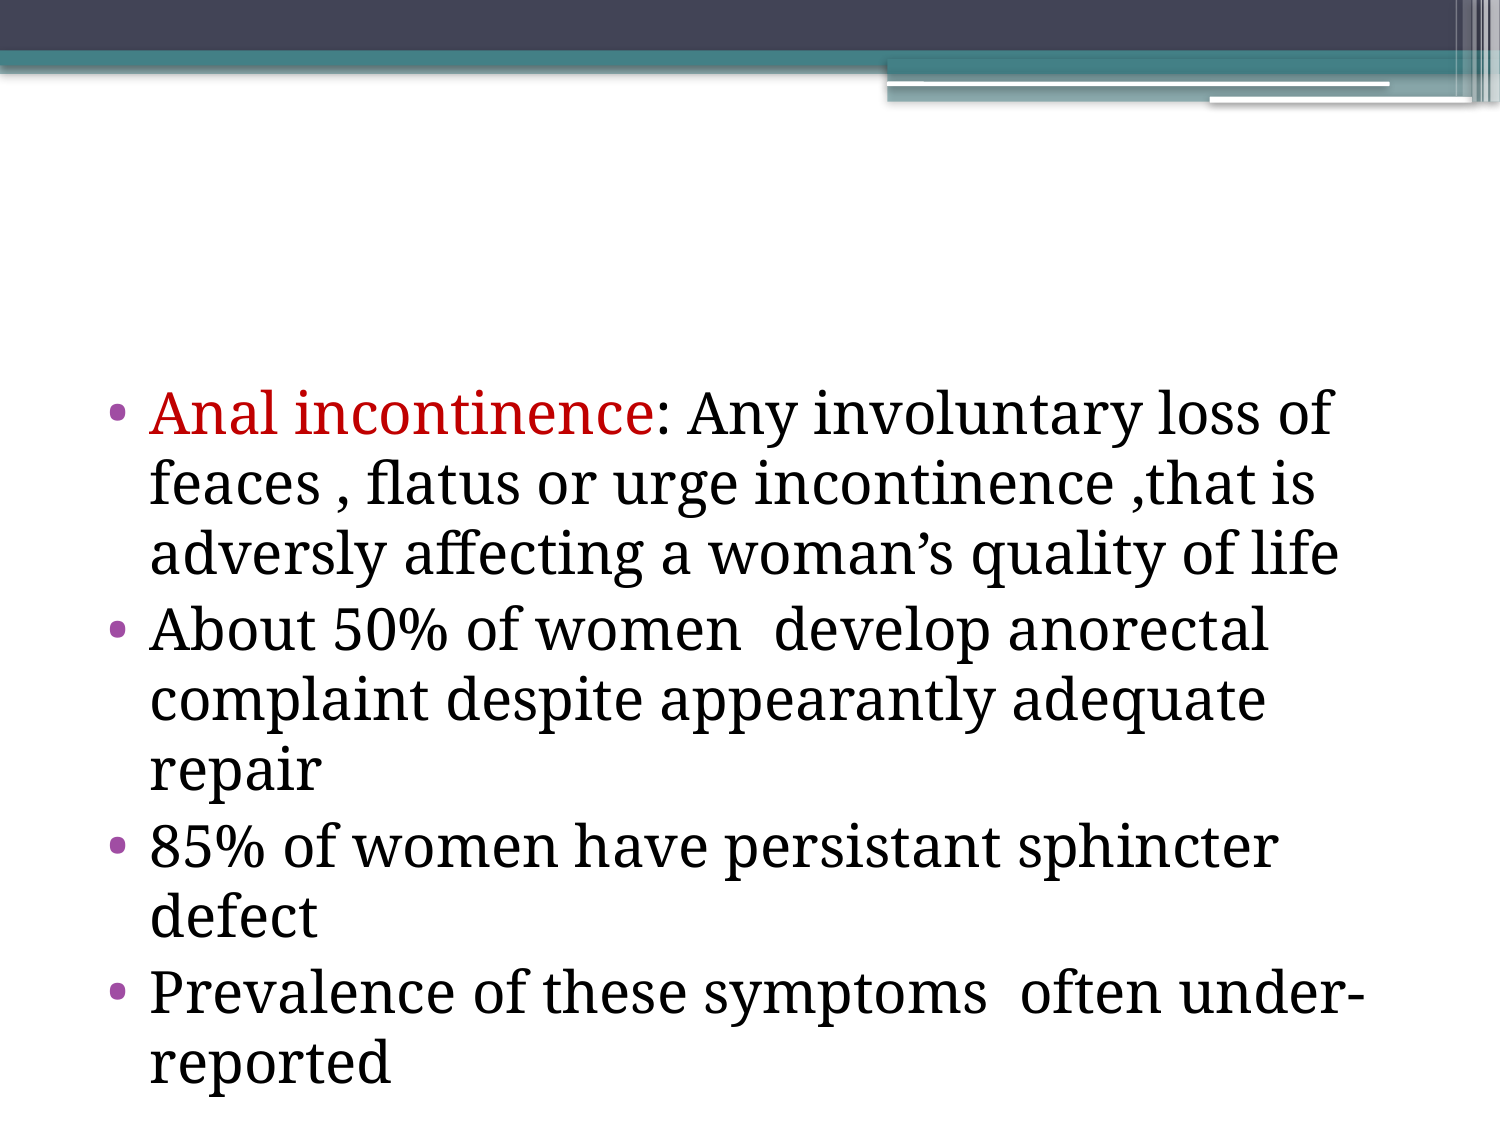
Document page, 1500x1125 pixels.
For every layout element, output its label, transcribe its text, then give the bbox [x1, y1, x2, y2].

list Anal incontinence: Any involuntary loss of feaces , flatus or urge incontinence ,that is adversly affecting a woman’s quality of life About 50% of women develop anorectal complaint despite appearantly adequate repair 85% of women have persistant sphincter defect Prevalence of these symptoms often under-reported [75, 368, 1425, 1079]
